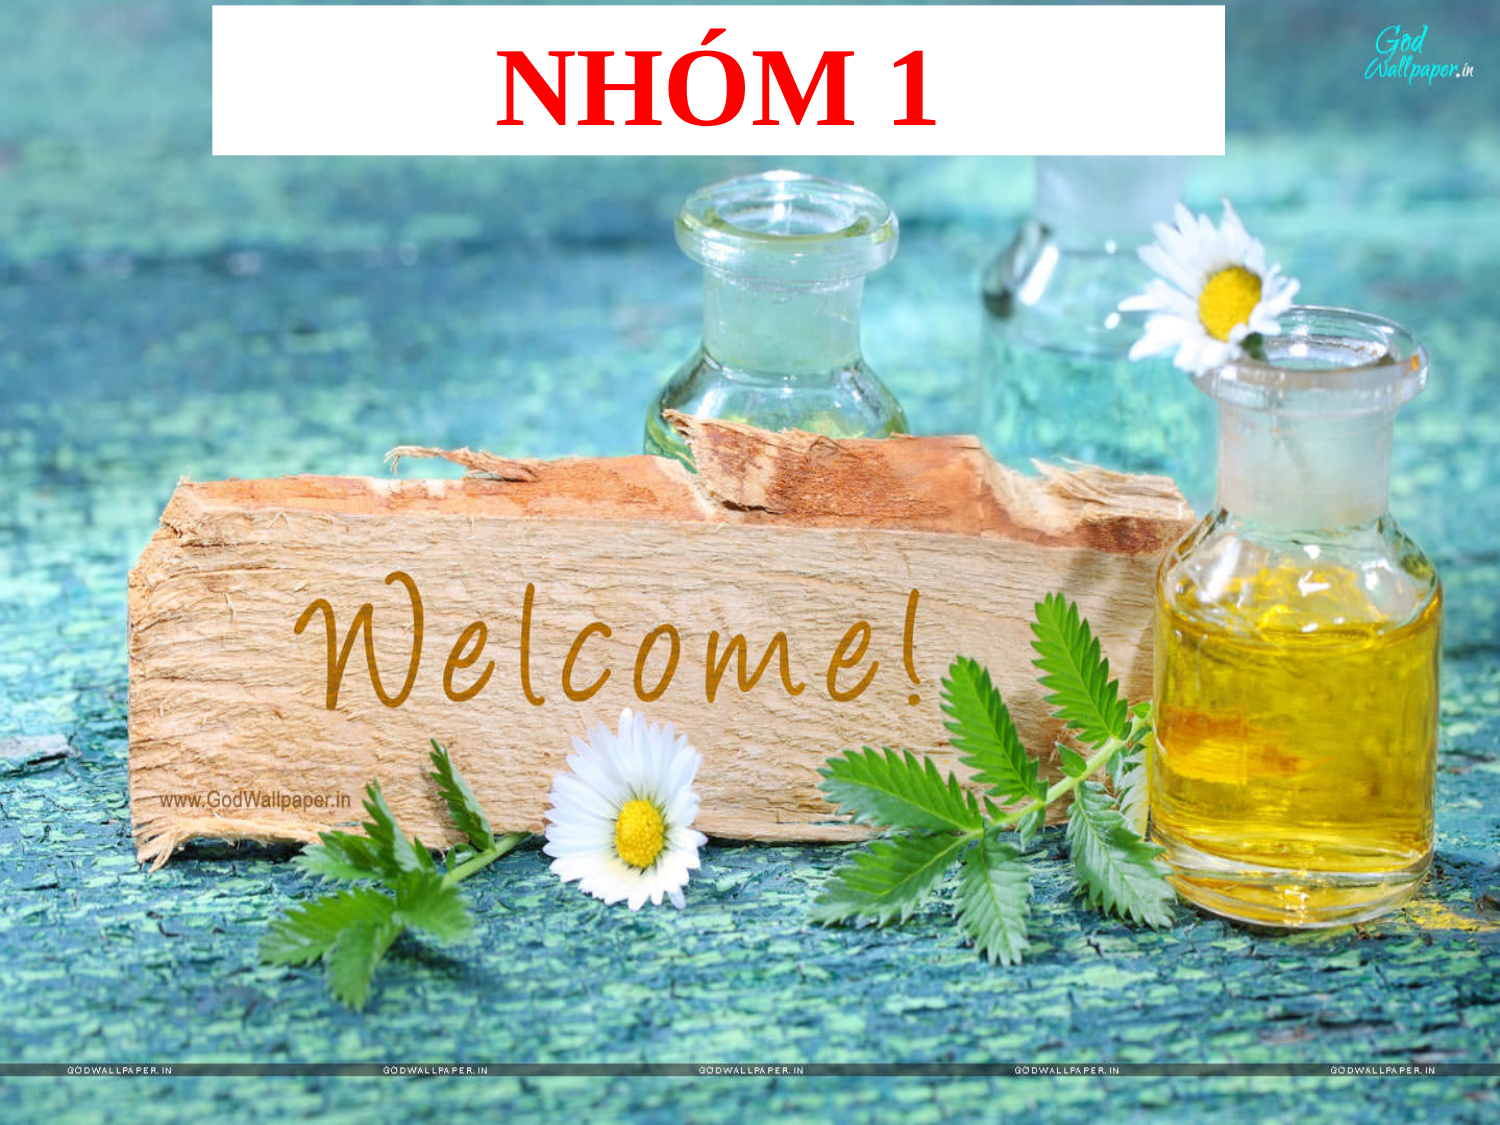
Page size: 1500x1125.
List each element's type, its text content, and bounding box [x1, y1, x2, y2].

picture [0, 0, 1500, 1125]
text_box Nhóm 1 [212, 5, 1225, 156]
